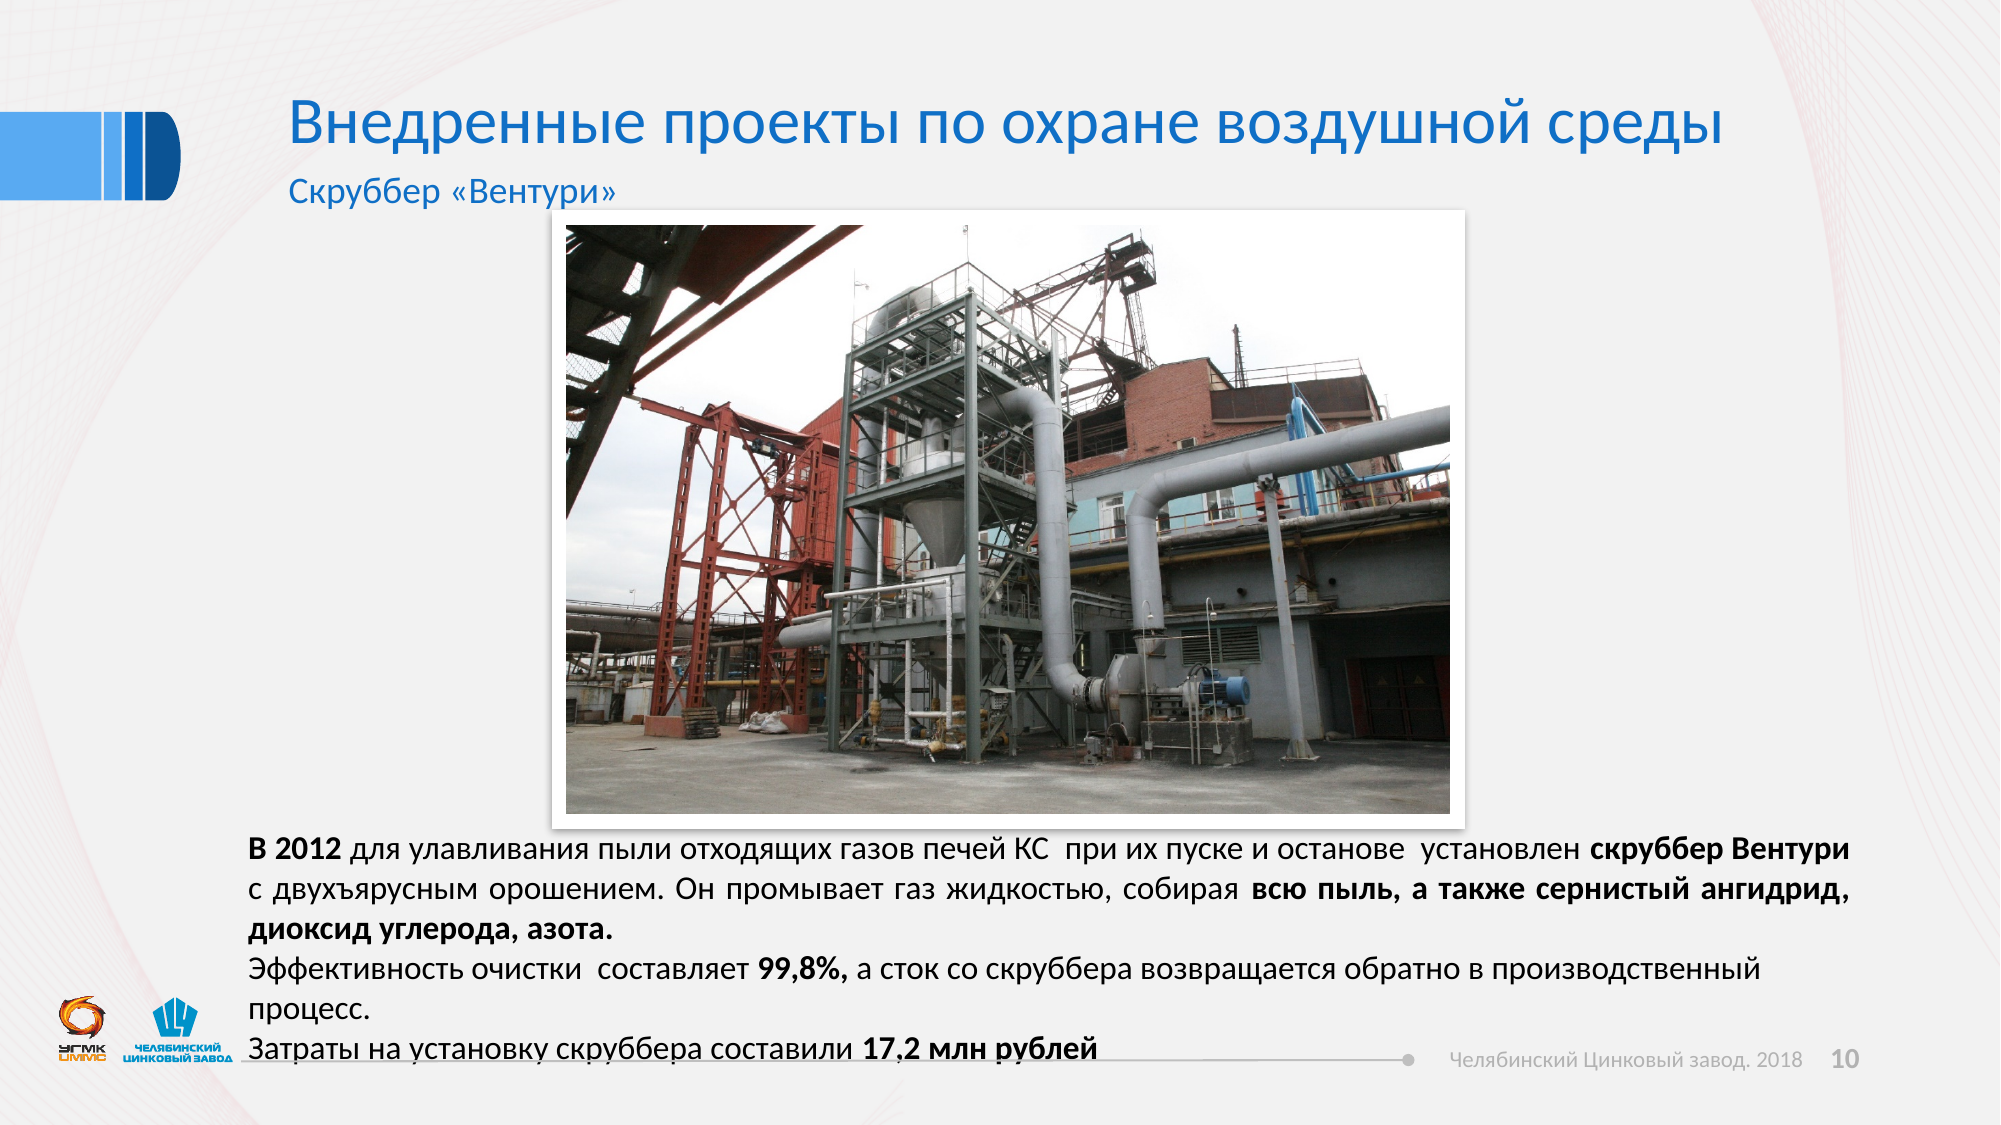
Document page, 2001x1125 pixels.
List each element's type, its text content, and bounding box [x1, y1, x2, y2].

picture [566, 224, 1451, 815]
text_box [122, 996, 234, 1063]
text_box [106, 1036, 1875, 1087]
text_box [0, 111, 181, 201]
text_box Внедренные проекты по охране воздушной среды Скруббер «Вентури» [273, 90, 1786, 223]
picture [59, 996, 106, 1061]
text_box В 2012 для улавливания пыли отходящих газов печей КС при их пуске и останове установлен скруббер Вентури с двухъярусным орошением. Он промывает газ жидкостью, собирая всю пыль, а также сернистый ангидрид, диоксид углерода, азота. Эффективность очистки составляет 99,8%, а сток со скруббера возвращается обратно в производственный процесс. Затраты на установку скруббера составили 17,2 млн рублей [233, 818, 1875, 1036]
